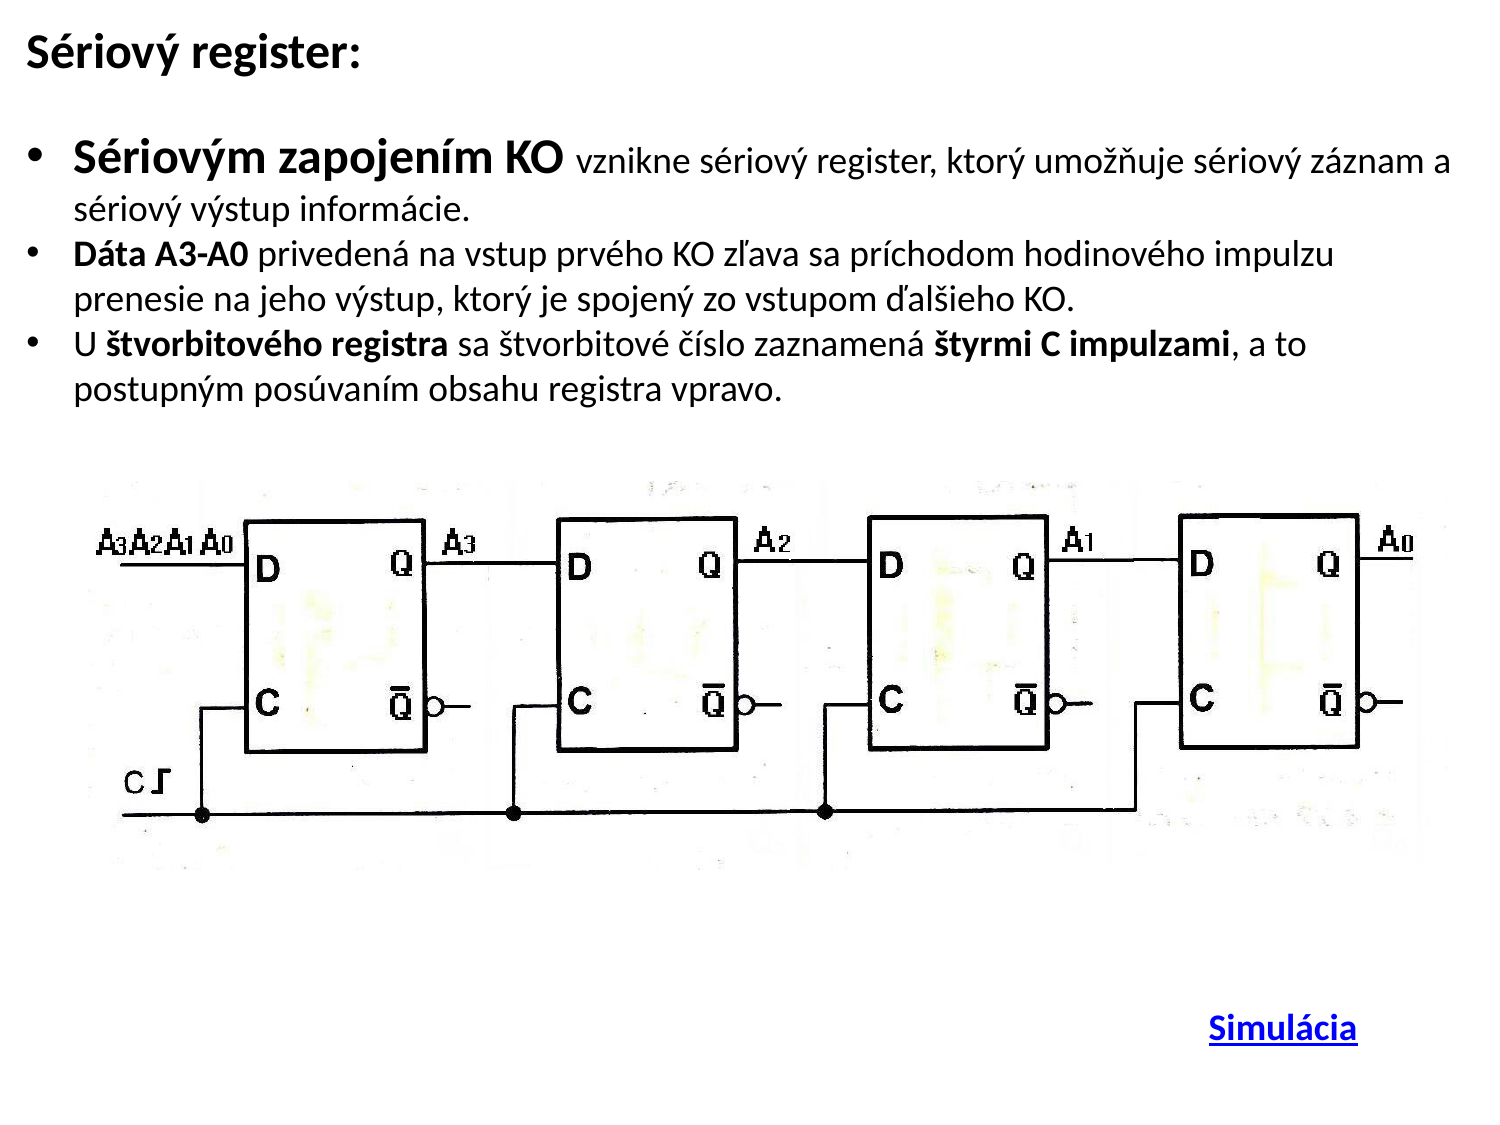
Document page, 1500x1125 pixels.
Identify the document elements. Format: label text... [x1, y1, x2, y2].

picture [88, 481, 1448, 870]
text_box Simulácia [1171, 996, 1395, 1056]
text_box Sériový register: Sériovým zapojením KO vznikne sériový register, ktorý umožňuje sériový záznam a sériový výstup informácie. Dáta A3-A0 privedená na vstup prvého KO zľava sa príchodom hodinového impulzu prenesie na jeho výstup, ktorý je spojený zo vstupom ďalšieho KO. U štvorbitového registra sa štvorbitové číslo zaznamená štyrmi C impulzami, a to postupným posúvaním obsahu registra vpravo. [11, 11, 1477, 462]
